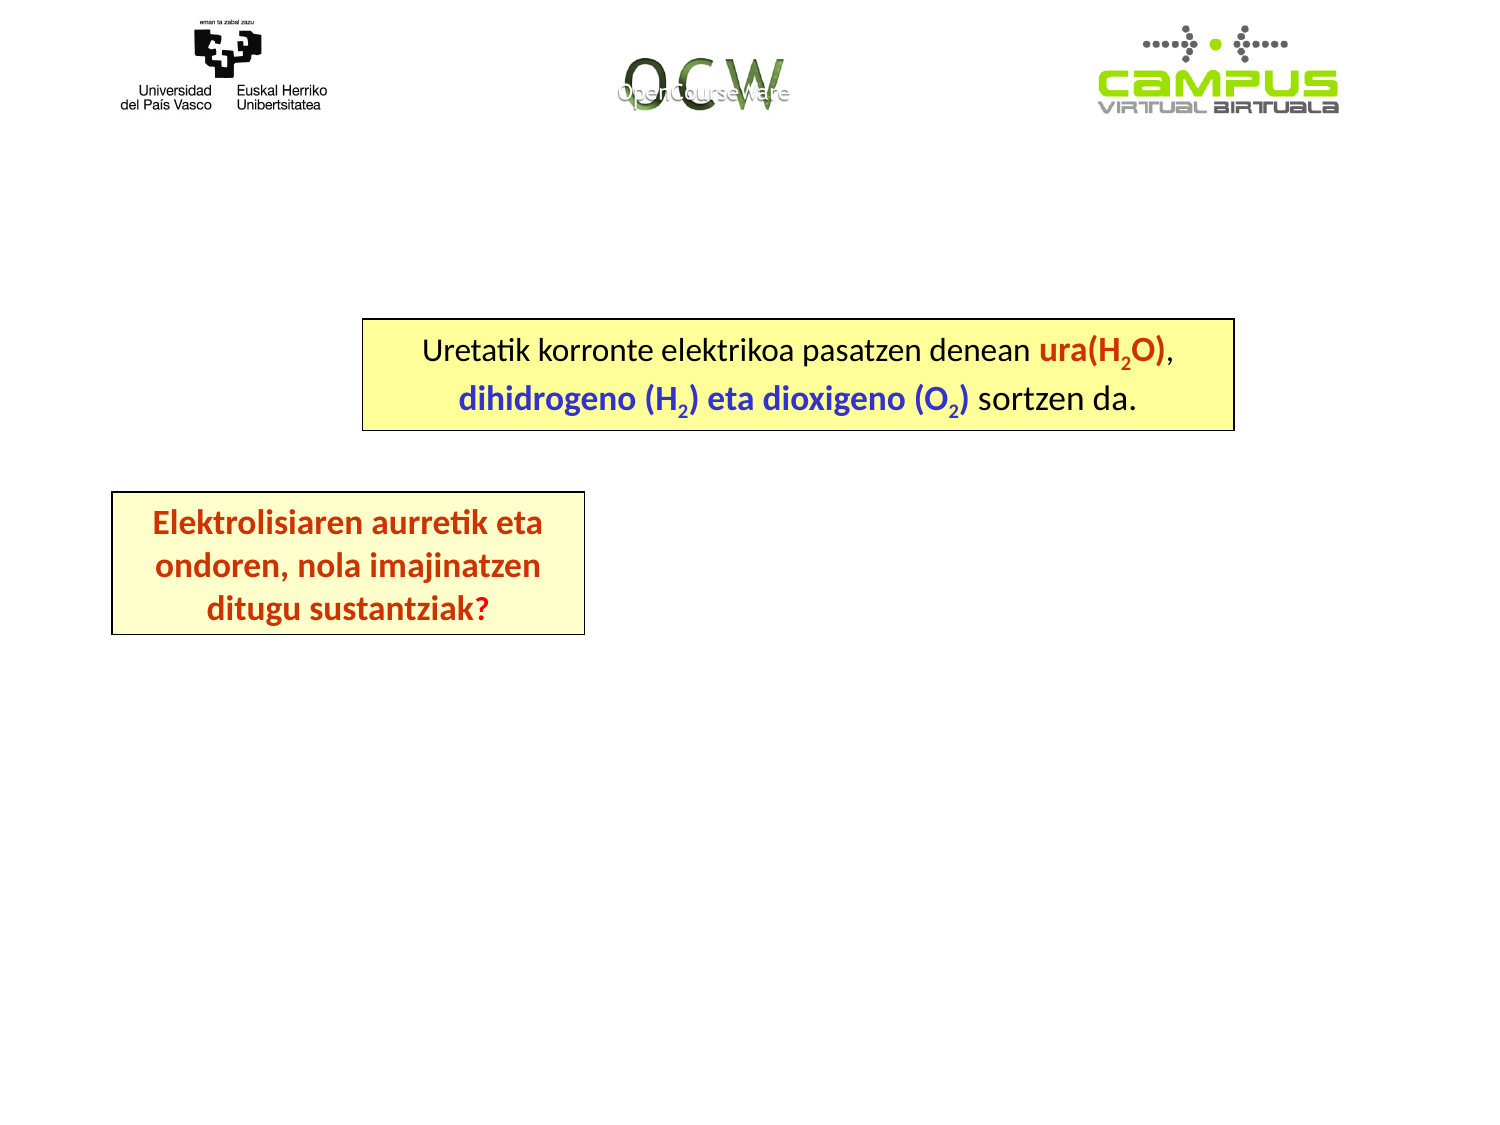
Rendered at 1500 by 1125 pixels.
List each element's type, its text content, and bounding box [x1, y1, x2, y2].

text_box Uretatik korronte elektrikoa pasatzen denean ura(H2O), dihidrogeno (H2) eta dioxigeno (O2) sortzen da. [362, 318, 1234, 431]
picture [112, 11, 338, 117]
text_box Elektrolisiaren aurretik eta ondoren, nola imajinatzen ditugu sustantziak? [111, 492, 585, 635]
picture [611, 28, 799, 124]
picture [1095, 23, 1340, 115]
